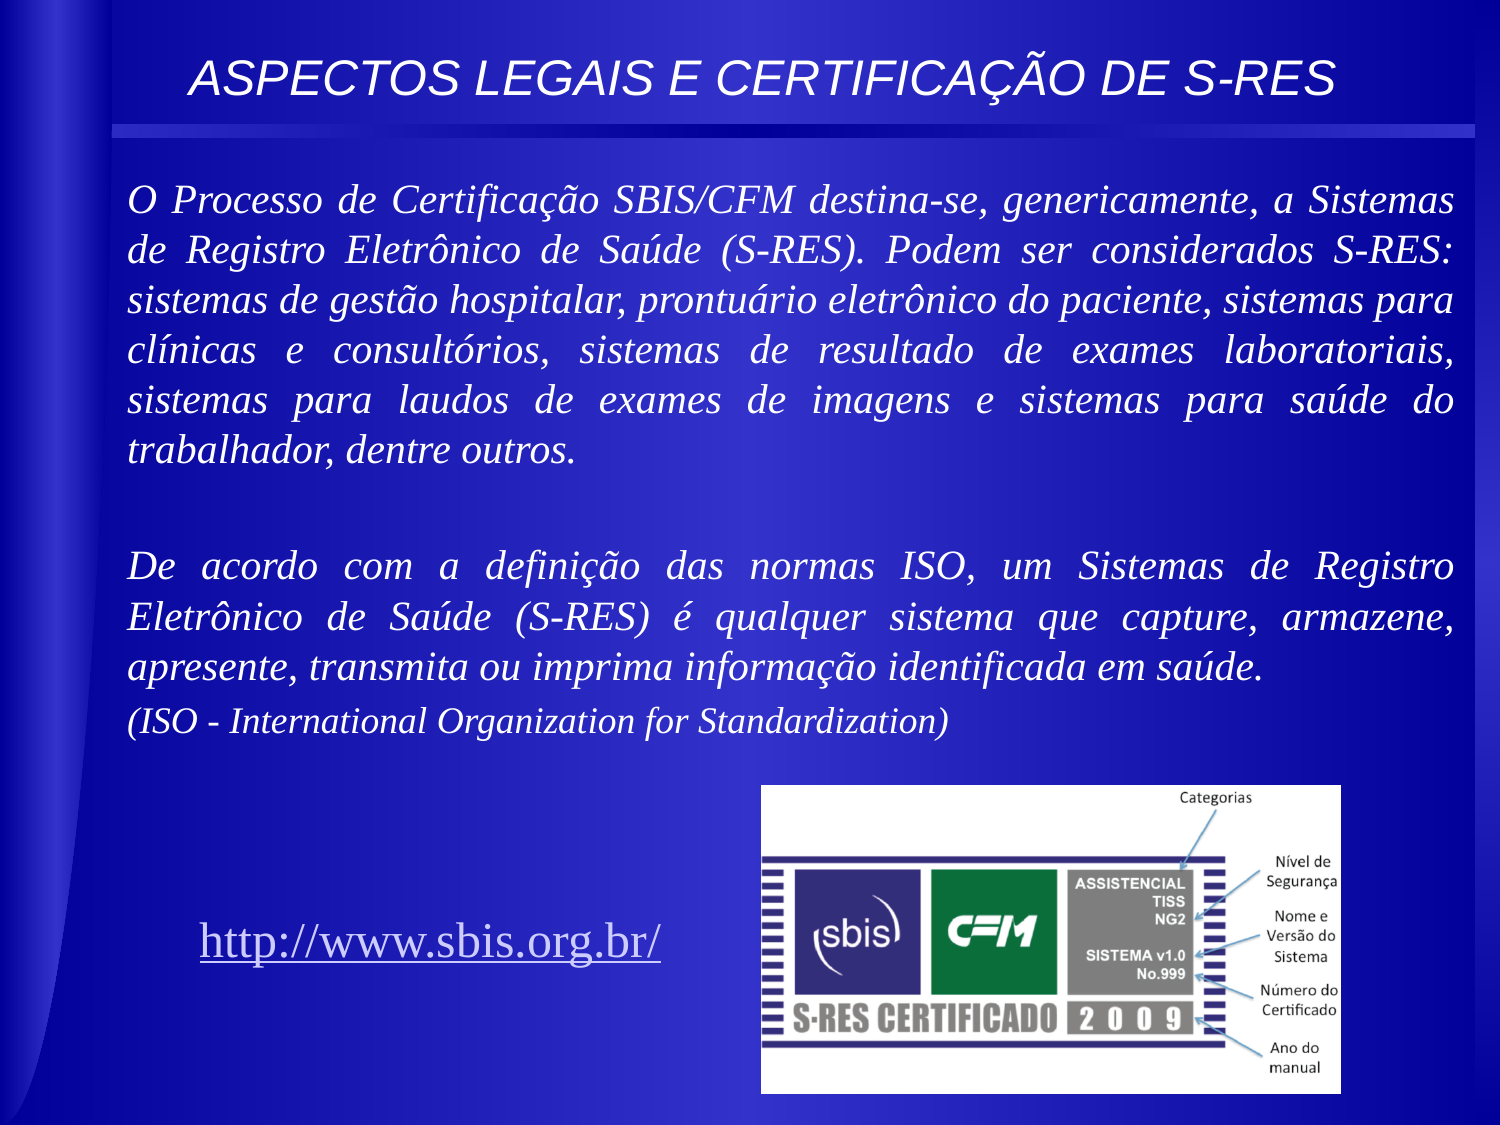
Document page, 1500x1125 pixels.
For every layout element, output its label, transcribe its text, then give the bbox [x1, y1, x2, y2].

picture [761, 785, 1341, 1095]
text_box O Processo de Certificação SBIS/CFM destina-se, genericamente, a Sistemas de Registro Eletrônico de Saúde (S-RES). Podem ser considerados S-RES: sistemas de gestão hospitalar, prontuário eletrônico do paciente, sistemas para clínicas e consultórios, sistemas de resultado de exames laboratoriais, sistemas para laudos de exames de imagens e sistemas para saúde do trabalhador, dentre outros. De acordo com a definição das normas ISO, um Sistemas de Registro Eletrônico de Saúde (S-RES) é qualquer sistema que capture, armazene, apresente, transmita ou imprima informação identificada em saúde. (ISO - International Organization for Standardization) [112, 164, 1471, 749]
text_box http://www.sbis.org.br/ [185, 900, 677, 975]
text_box ASPECTOS LEGAIS E CERTIFICAÇÃO DE S-RES [174, 37, 1384, 113]
